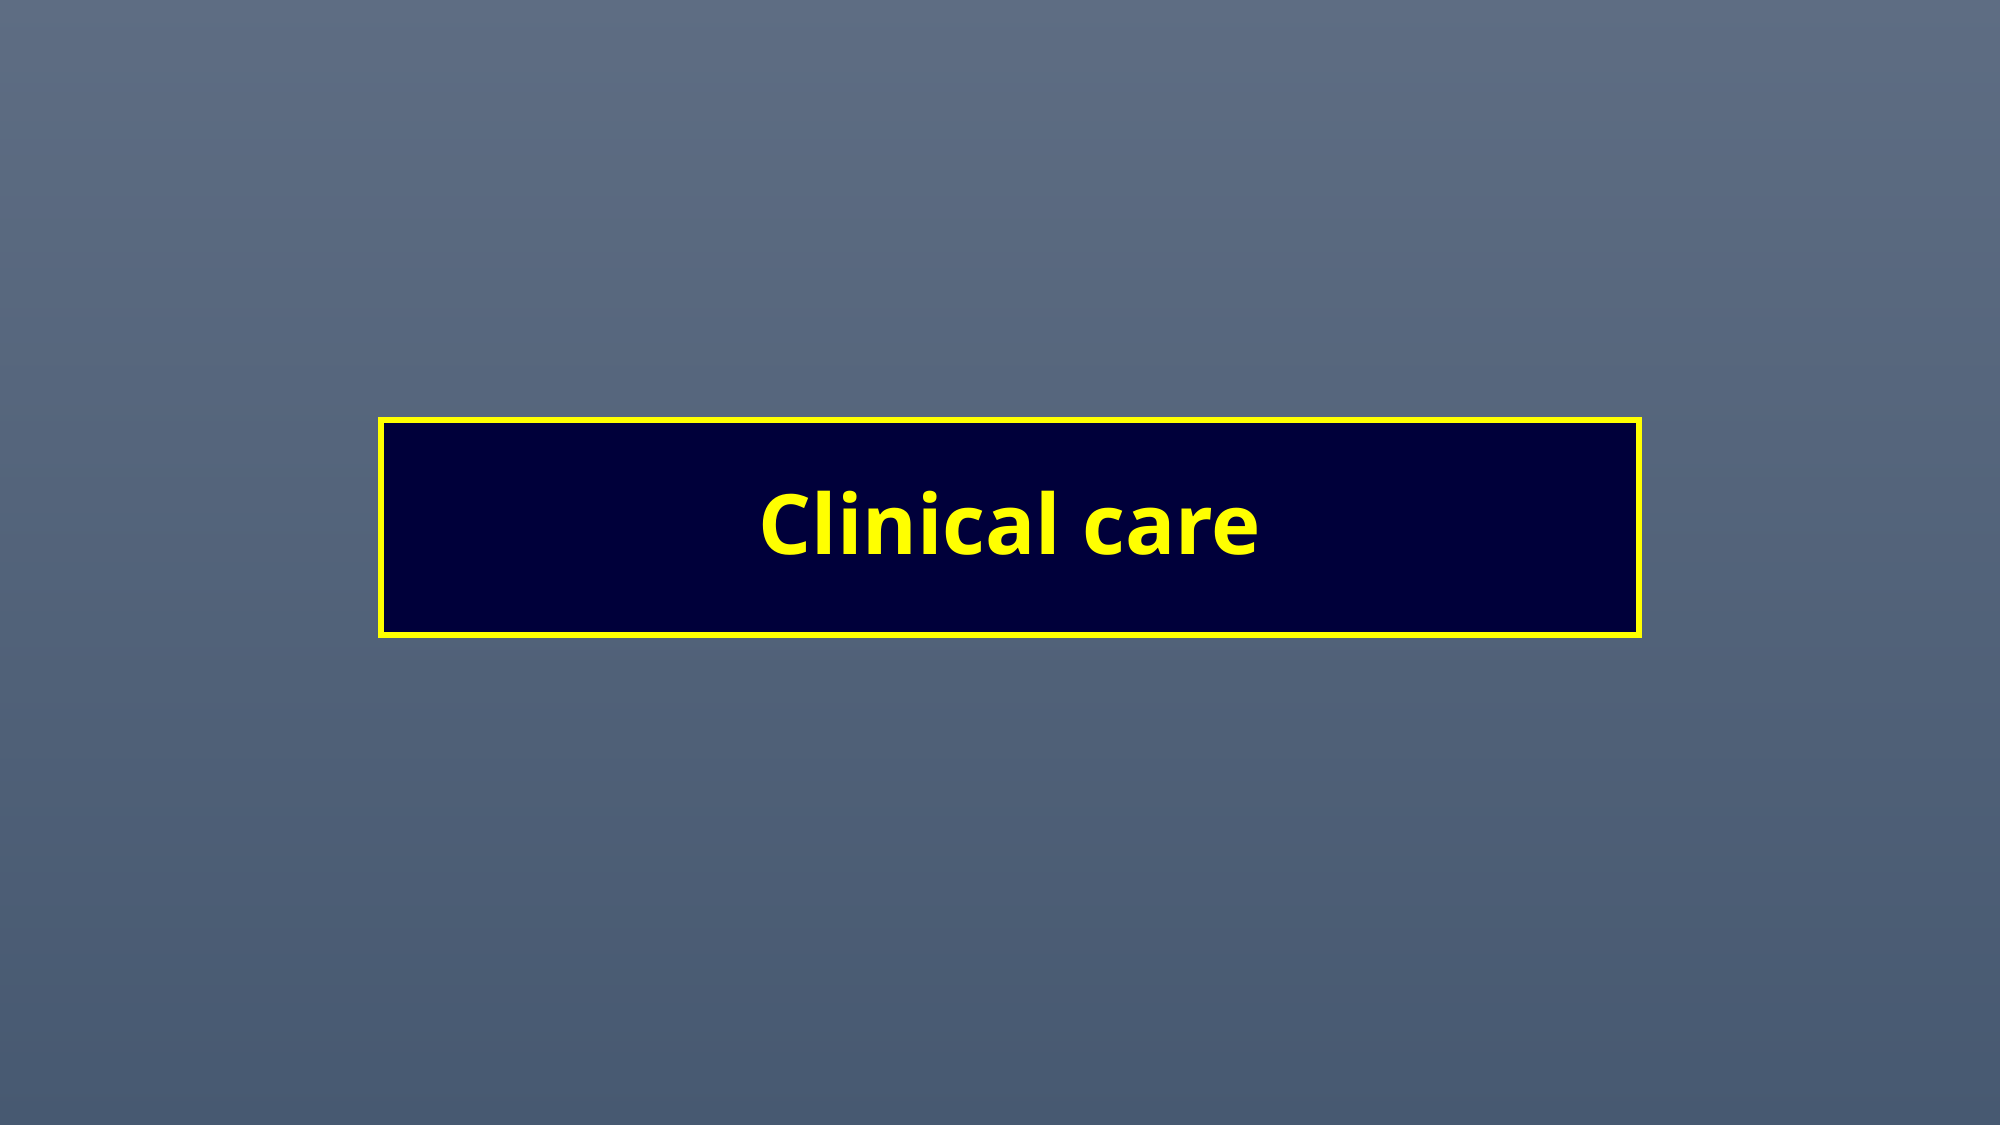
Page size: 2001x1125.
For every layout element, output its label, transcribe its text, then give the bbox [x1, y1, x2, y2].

text_box Clinical care [381, 419, 1640, 636]
